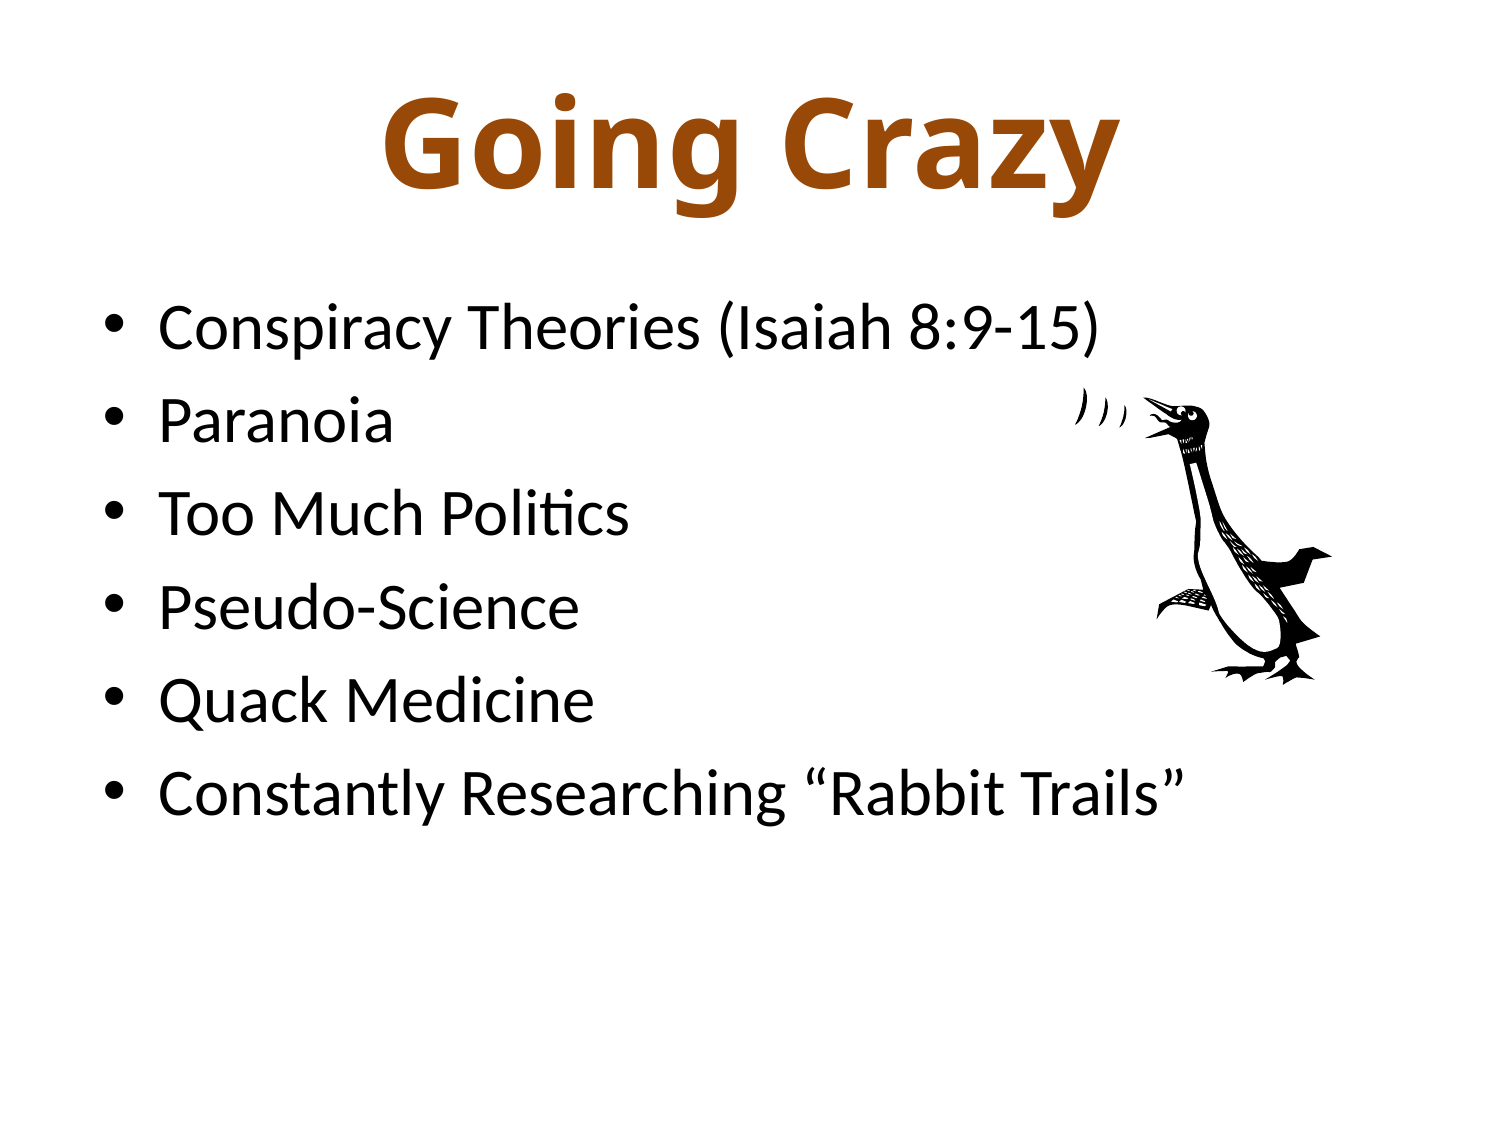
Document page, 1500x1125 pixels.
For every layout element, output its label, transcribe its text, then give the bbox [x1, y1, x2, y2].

title Going Crazy [75, 45, 1425, 233]
list Conspiracy Theories (Isaiah 8:9-15) Paranoia Too Much Politics Pseudo-Science Quack Medicine Constantly Researching “Rabbit Trails” [87, 275, 1438, 995]
picture [1074, 387, 1333, 686]
